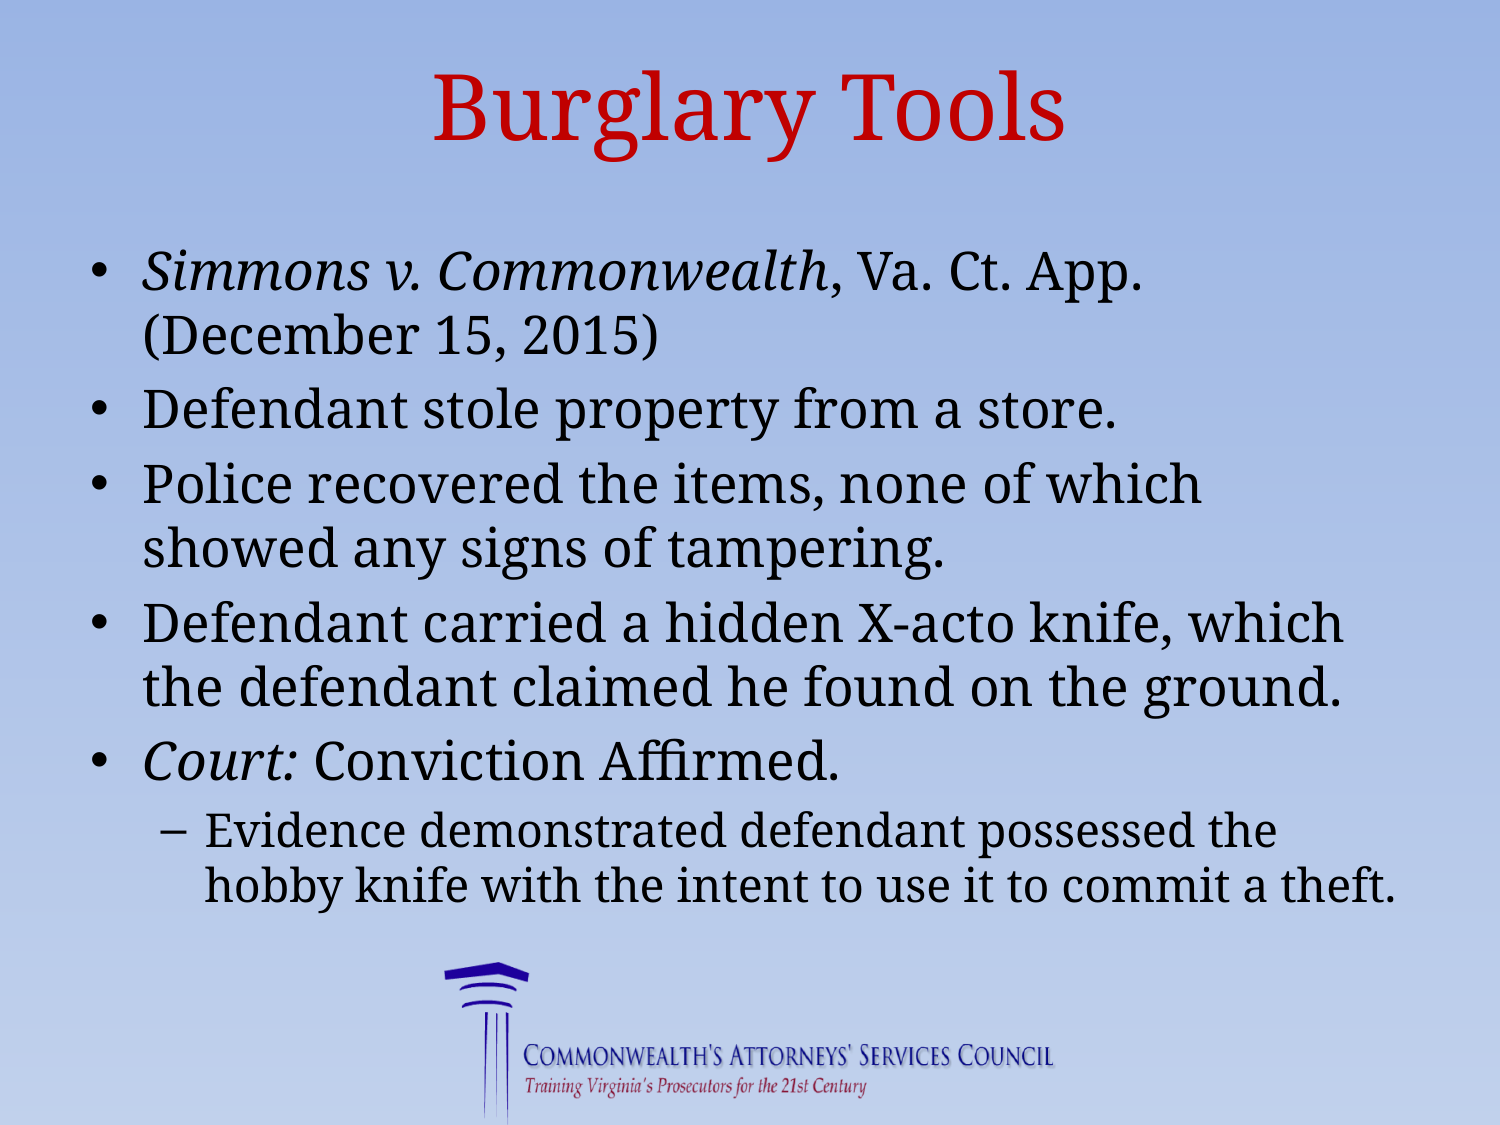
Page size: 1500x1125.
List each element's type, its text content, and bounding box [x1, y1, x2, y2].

title Burglary Tools [75, 10, 1425, 198]
list Simmons v. Commonwealth, Va. Ct. App. (December 15, 2015) Defendant stole property from a store. Police recovered the items, none of which showed any signs of tampering. Defendant carried a hidden X-acto knife, which the defendant claimed he found on the ground. Court: Conviction Affirmed. Evidence demonstrated defendant possessed the hobby knife with the intent to use it to commit a theft. [75, 229, 1425, 982]
picture [444, 982, 1056, 1125]
